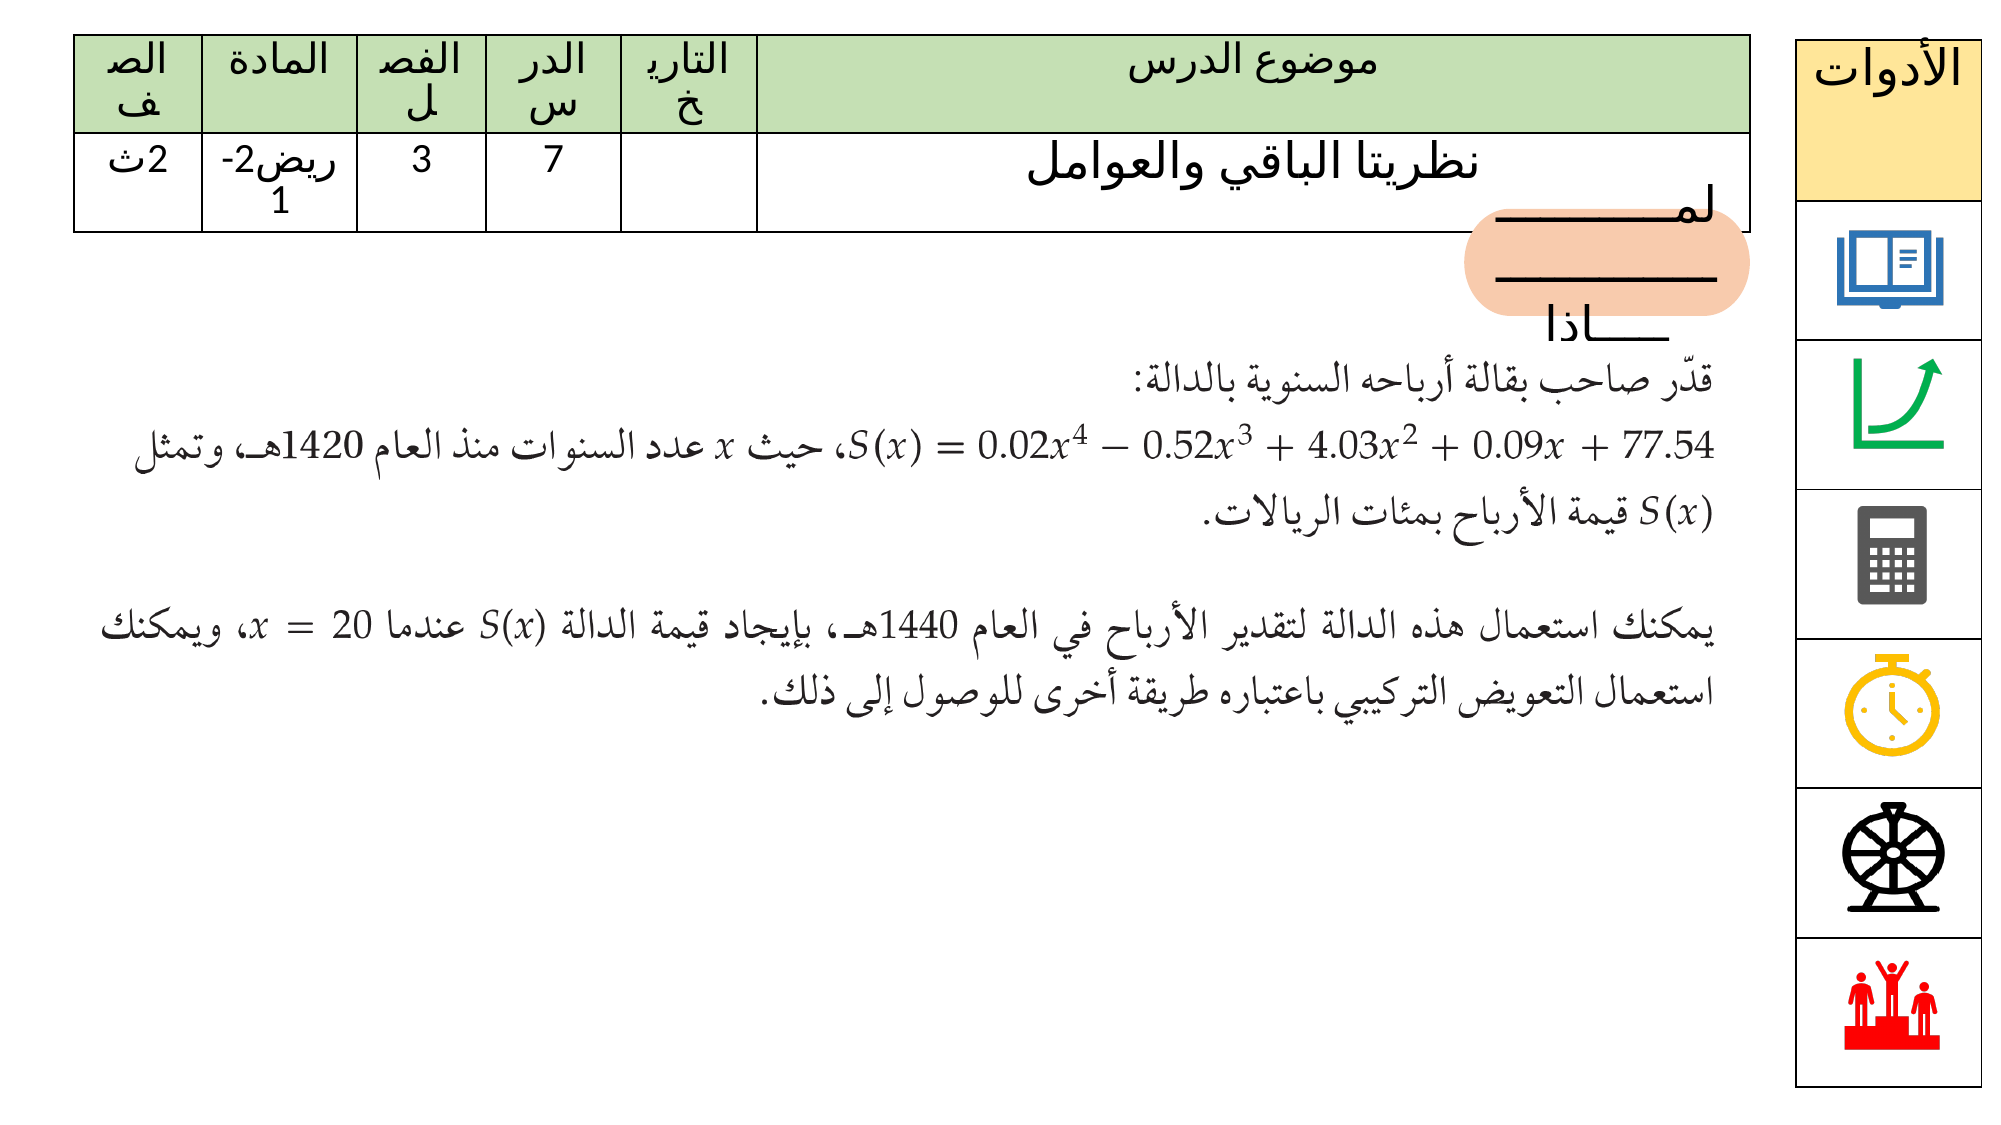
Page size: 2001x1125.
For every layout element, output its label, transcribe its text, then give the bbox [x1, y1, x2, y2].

picture [1827, 802, 1961, 912]
picture [1825, 642, 1959, 768]
text_box لمــــــــــــــــــــــــــــــــاذا [1463, 207, 1751, 317]
picture [1835, 340, 1962, 467]
picture [1835, 948, 1949, 1062]
picture [1832, 211, 1948, 327]
picture [36, 341, 1750, 783]
picture [1833, 496, 1951, 614]
